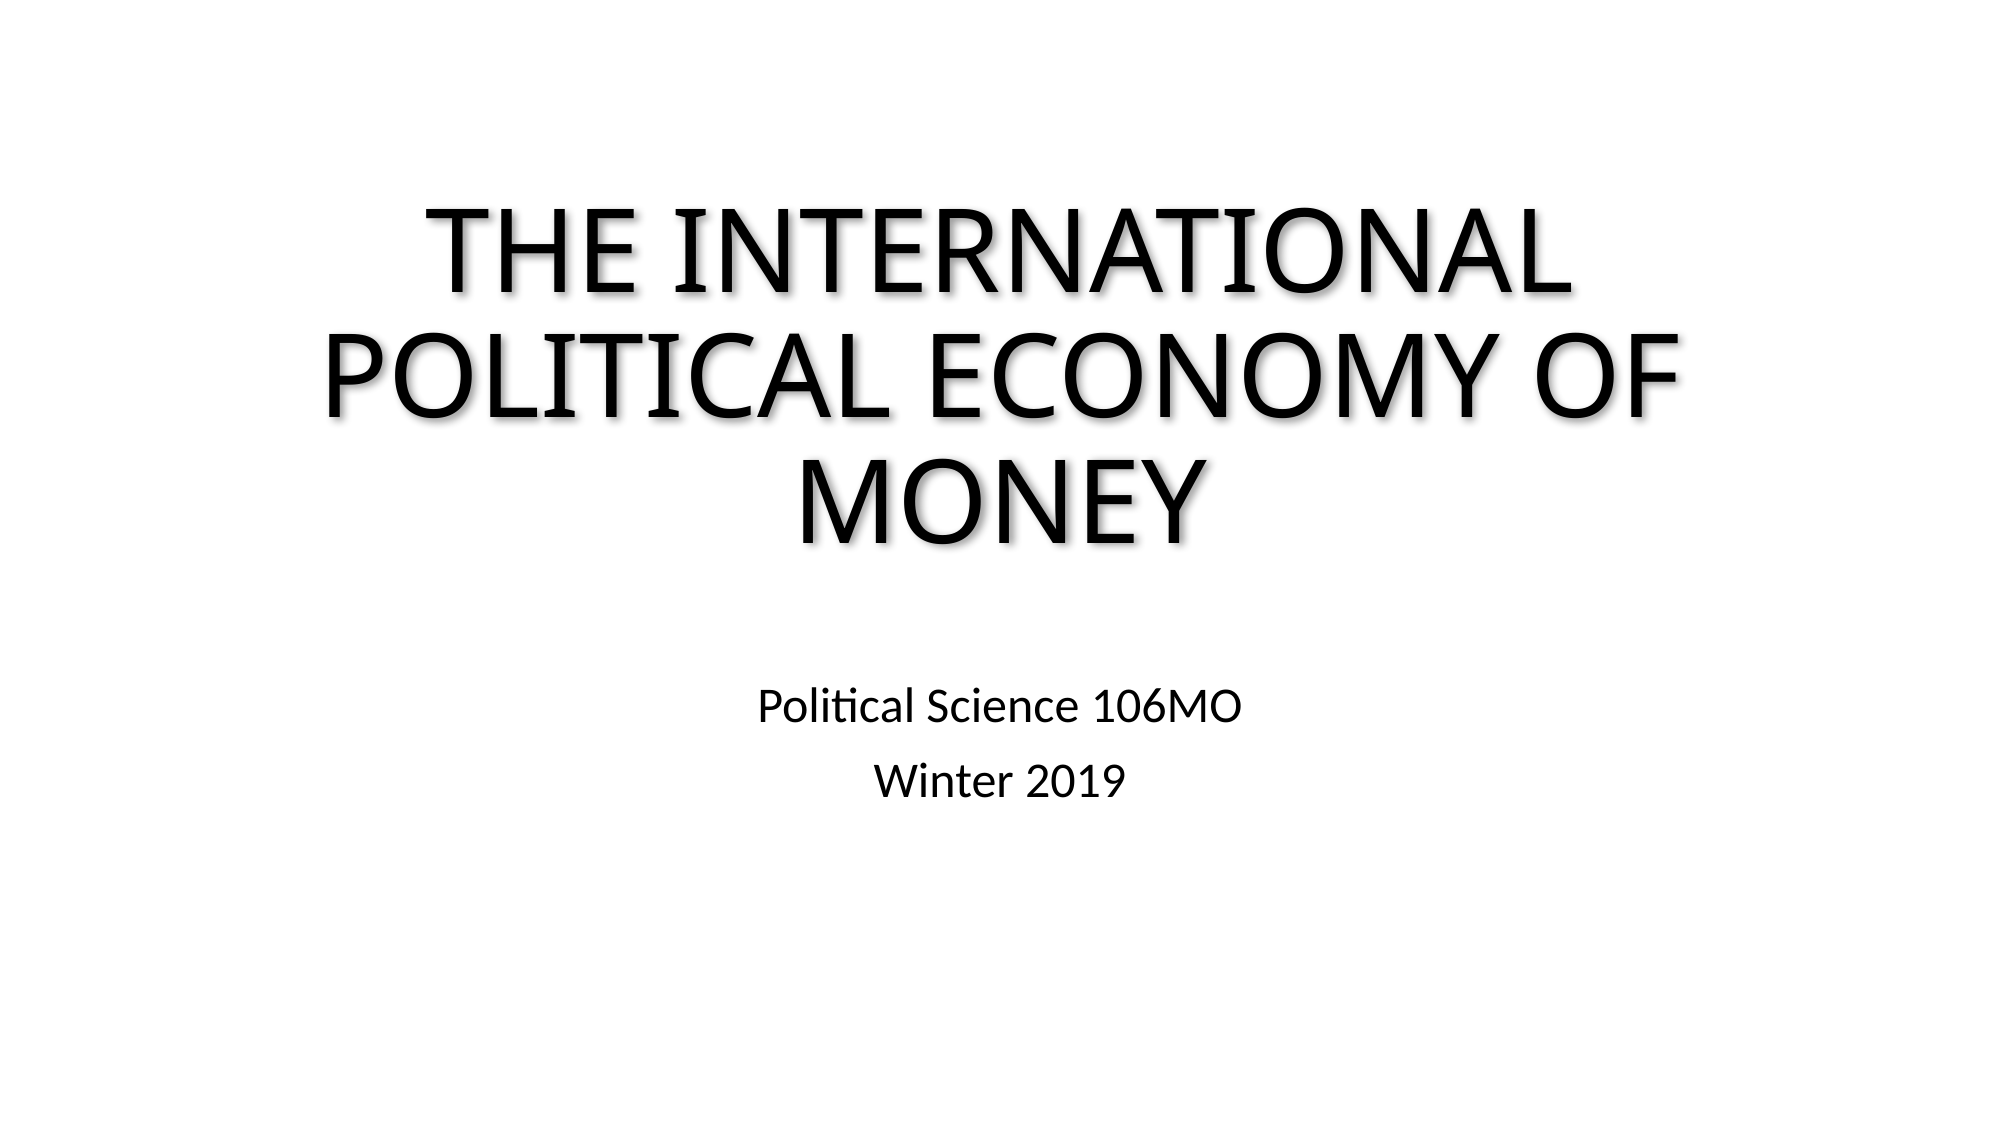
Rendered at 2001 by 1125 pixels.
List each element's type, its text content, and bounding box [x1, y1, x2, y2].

title THE INTERNATIONAL POLITICAL ECONOMY OF MONEY [249, 184, 1750, 576]
subtitle Political Science 106MO Winter 2019 [249, 590, 1750, 863]
